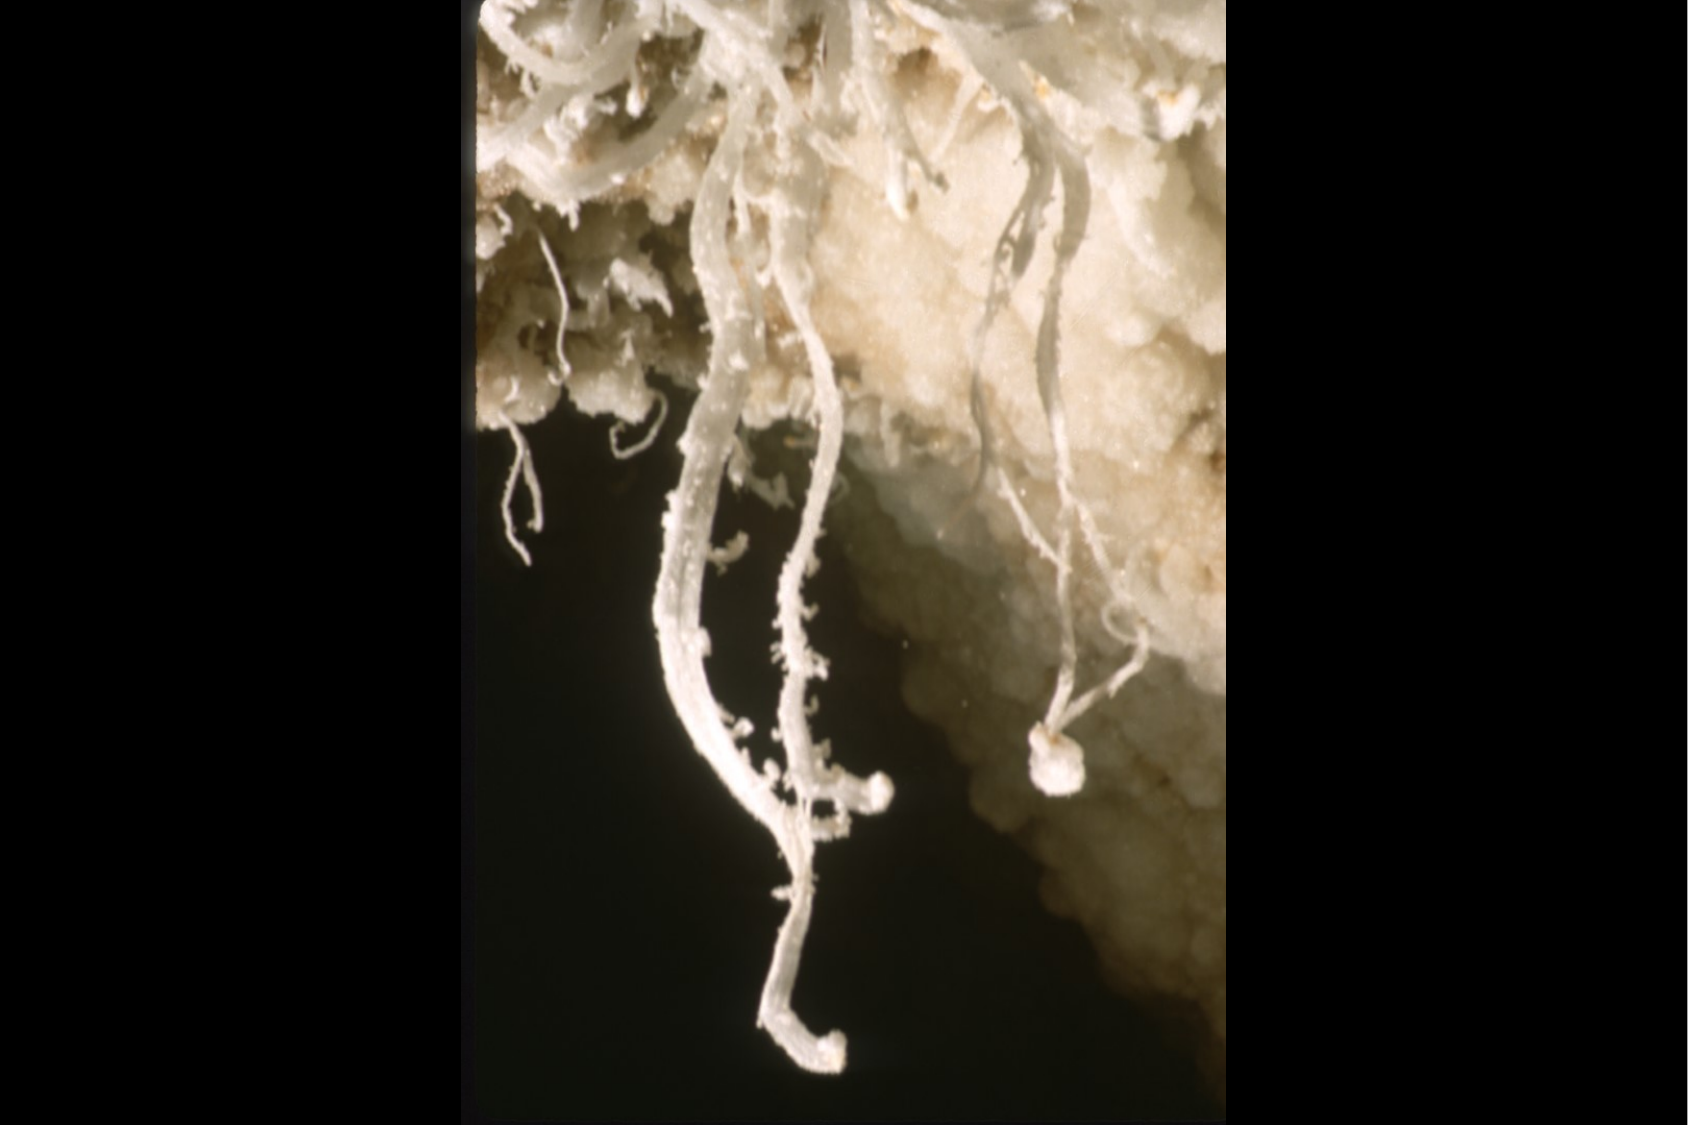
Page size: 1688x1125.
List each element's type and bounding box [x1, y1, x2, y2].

picture [461, 0, 1227, 1125]
